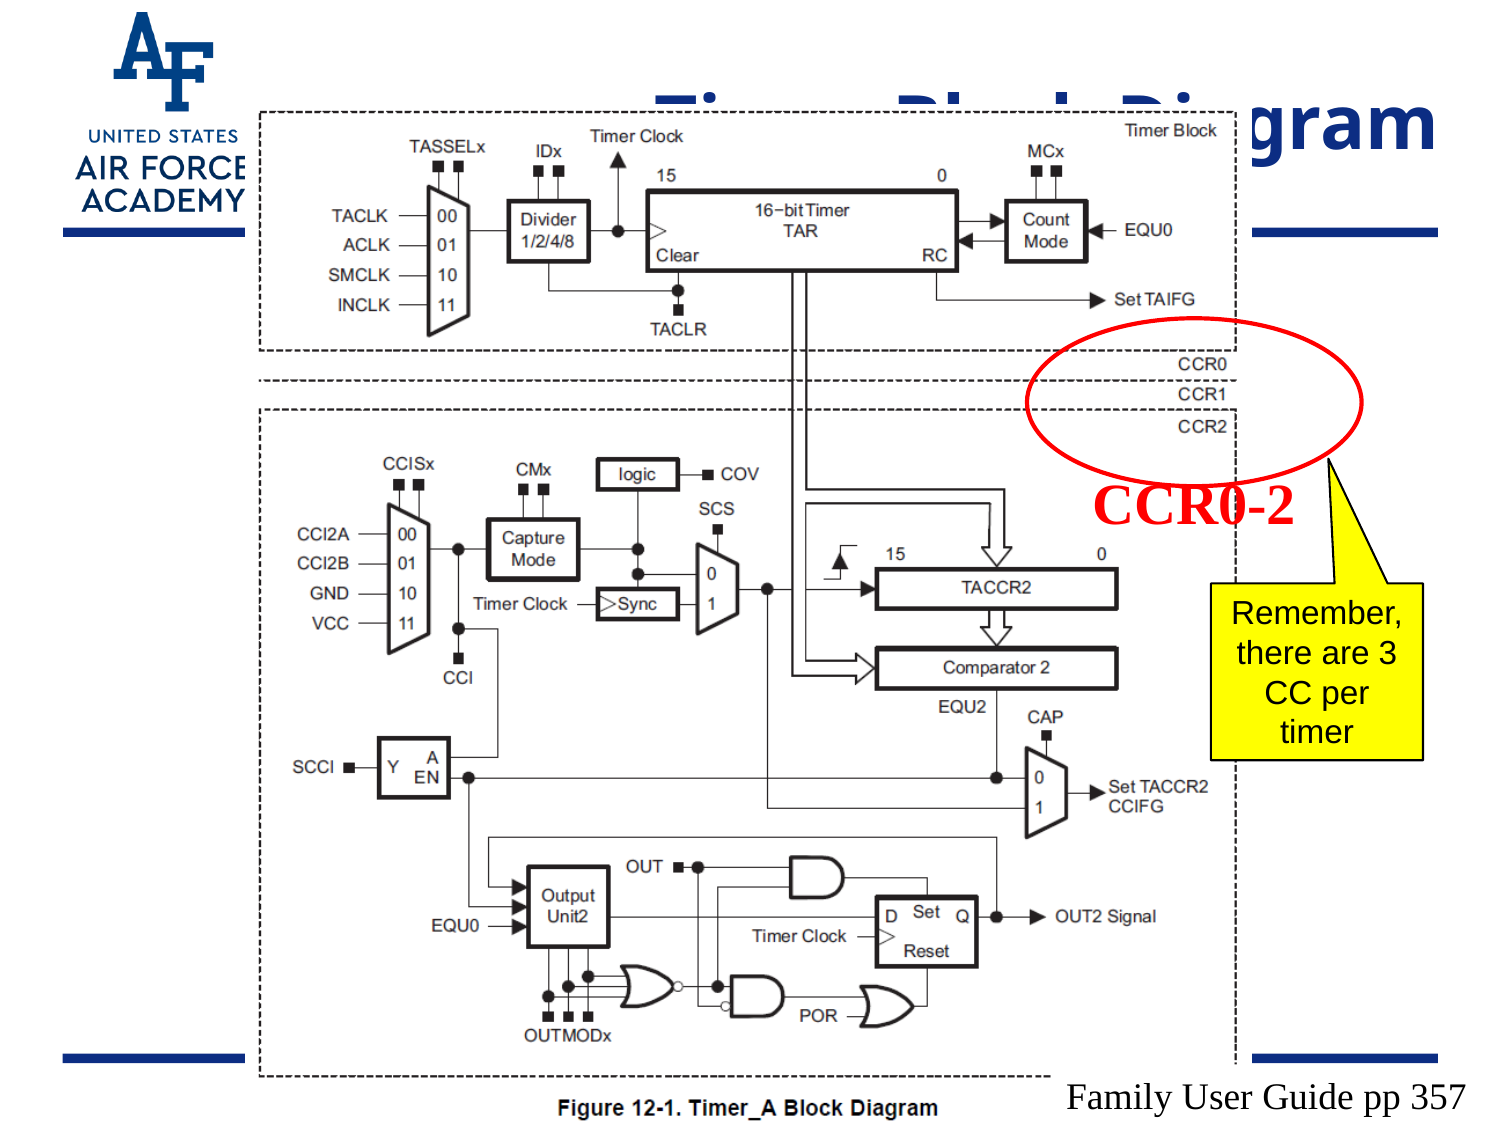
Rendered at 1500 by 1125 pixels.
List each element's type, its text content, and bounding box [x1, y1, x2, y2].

text_box Remember, there are 3 CC per timer [1255, 458, 1423, 761]
text_box CCR0-2 [1255, 323, 1362, 481]
title Timer Block Diagram [299, 29, 1456, 211]
text_box Family User Guide pp 357 [1255, 1064, 1500, 1125]
picture [75, 12, 1252, 1125]
